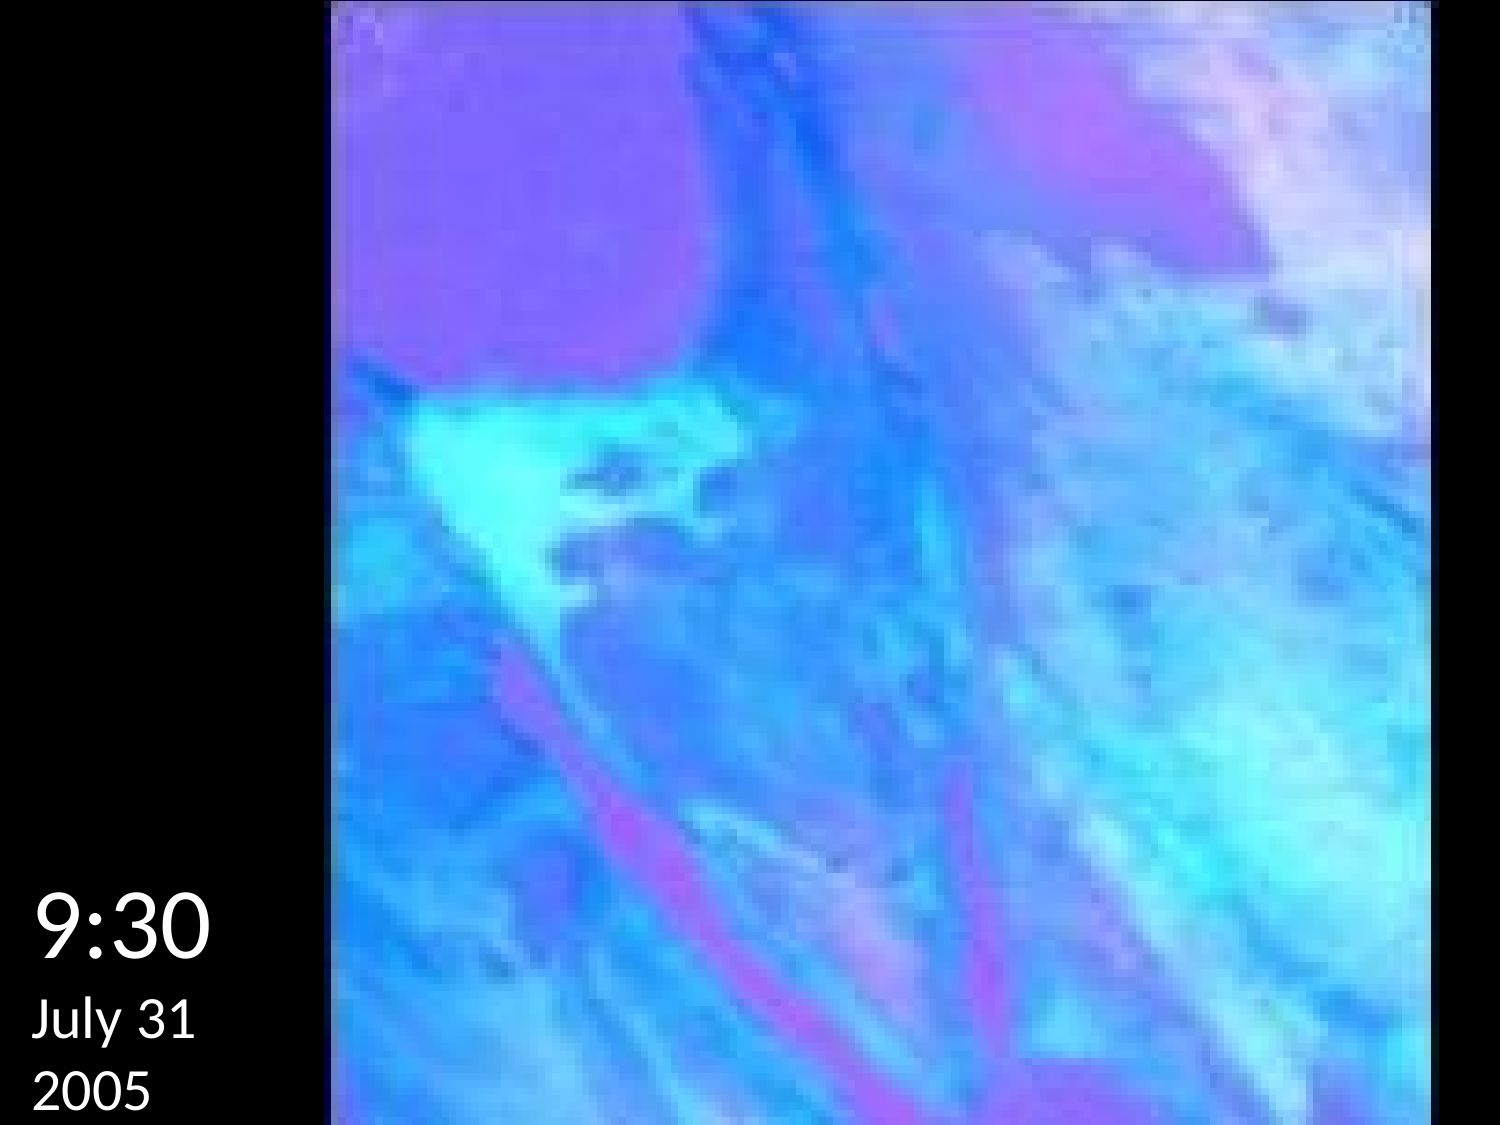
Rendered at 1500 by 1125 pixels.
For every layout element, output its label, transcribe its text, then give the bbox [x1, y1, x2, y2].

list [324, 0, 1439, 1125]
text_box 9:30 July 31 2005 [16, 849, 293, 1125]
